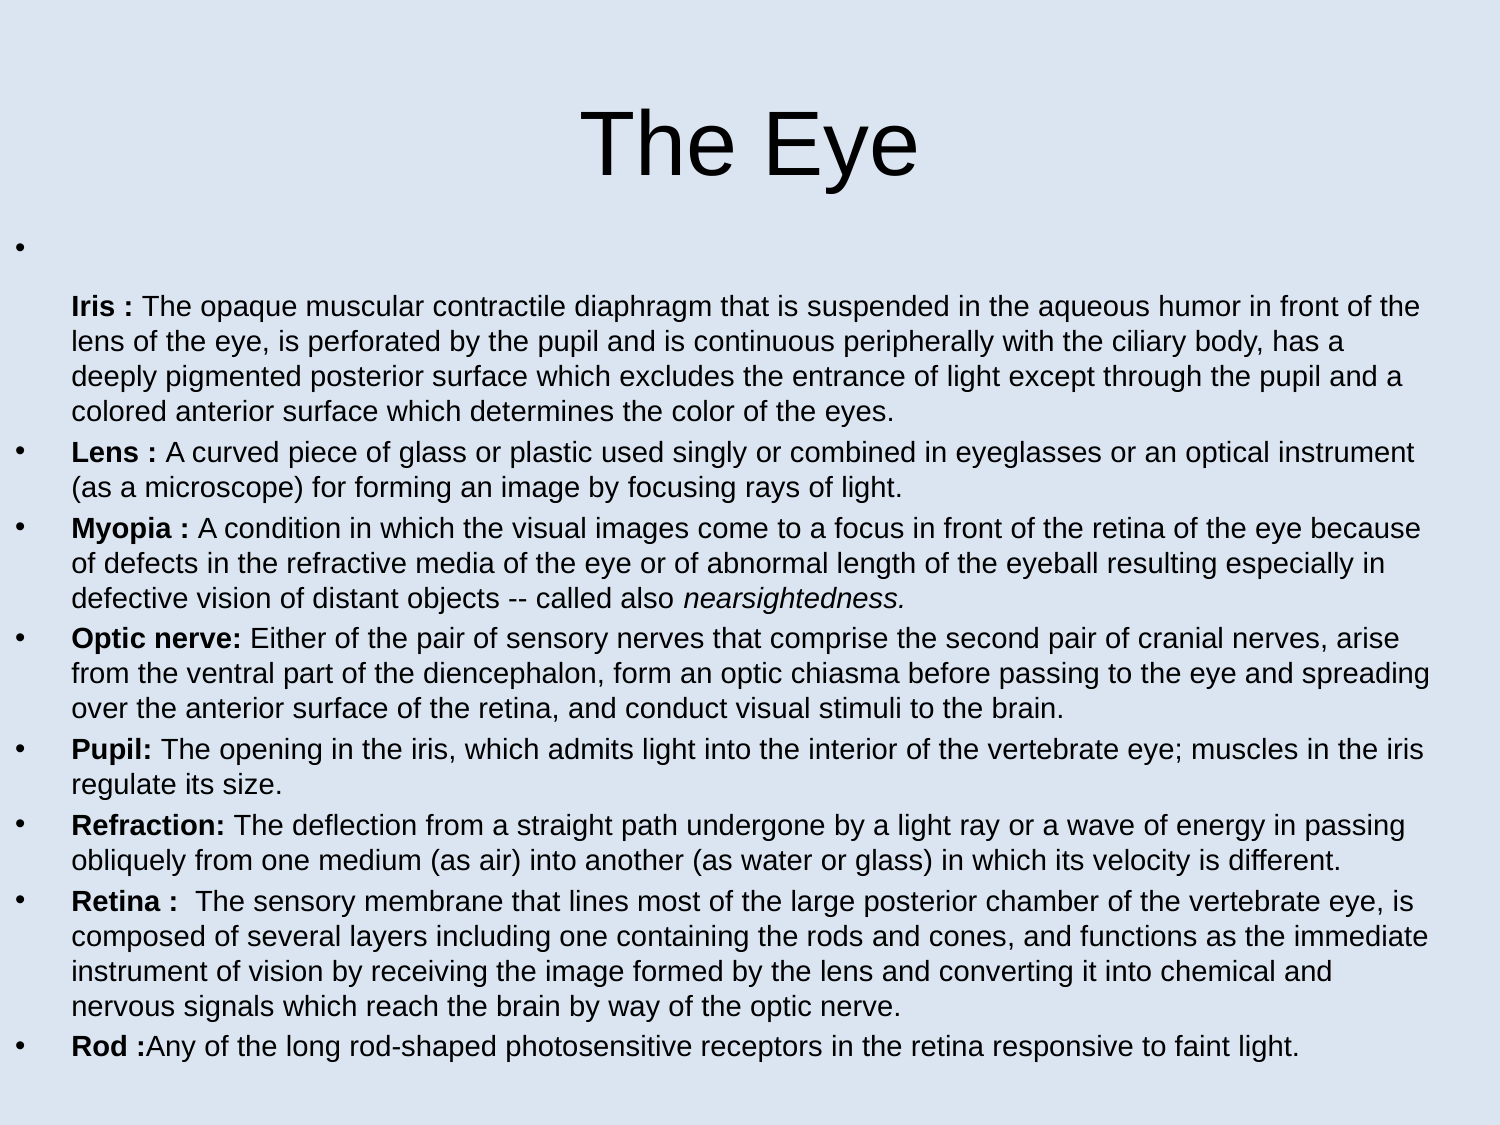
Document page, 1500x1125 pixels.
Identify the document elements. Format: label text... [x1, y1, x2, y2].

title The Eye [75, 45, 1425, 200]
list Iris : The opaque muscular contractile diaphragm that is suspended in the aqueous humor in front of the lens of the eye, is perforated by the pupil and is continuous peripherally with the ciliary body, has a deeply pigmented posterior surface which excludes the entrance of light except through the pupil and a colored anterior surface which determines the color of the eyes. Lens : A curved piece of glass or plastic used singly or combined in eyeglasses or an optical instrument (as a microscope) for forming an image by focusing rays of light. Myopia : A condition in which the visual images come to a focus in front of the retina of the eye because of defects in the refractive media of the eye or of abnormal length of the eyeball resulting especially in defective vision of distant objects -- called also nearsightedness. Optic nerve: Either of the pair of sensory nerves that comprise the second pair of cranial nerves, arise from the ventral part of the diencephalon, form an optic chiasma before passing to the eye and spreading over the anterior surface of the retina, and conduct visual stimuli to the brain. Pupil: The opening in the iris, which admits light into the interior of the vertebrate eye; muscles in the iris regulate its size. Refraction: The deflection from a straight path undergone by a light ray or a wave of energy in passing obliquely from one medium (as air) into another (as water or glass) in which its velocity is different. Retina : The sensory membrane that lines most of the large posterior chamber of the vertebrate eye, is composed of several layers including one containing the rods and cones, and functions as the immediate instrument of vision by receiving the image formed by the lens and converting it into chemical and nervous signals which reach the brain by way of the optic nerve. Rod :Any of the long rod-shaped photosensitive receptors in the retina responsive to faint light. [0, 200, 1450, 1088]
